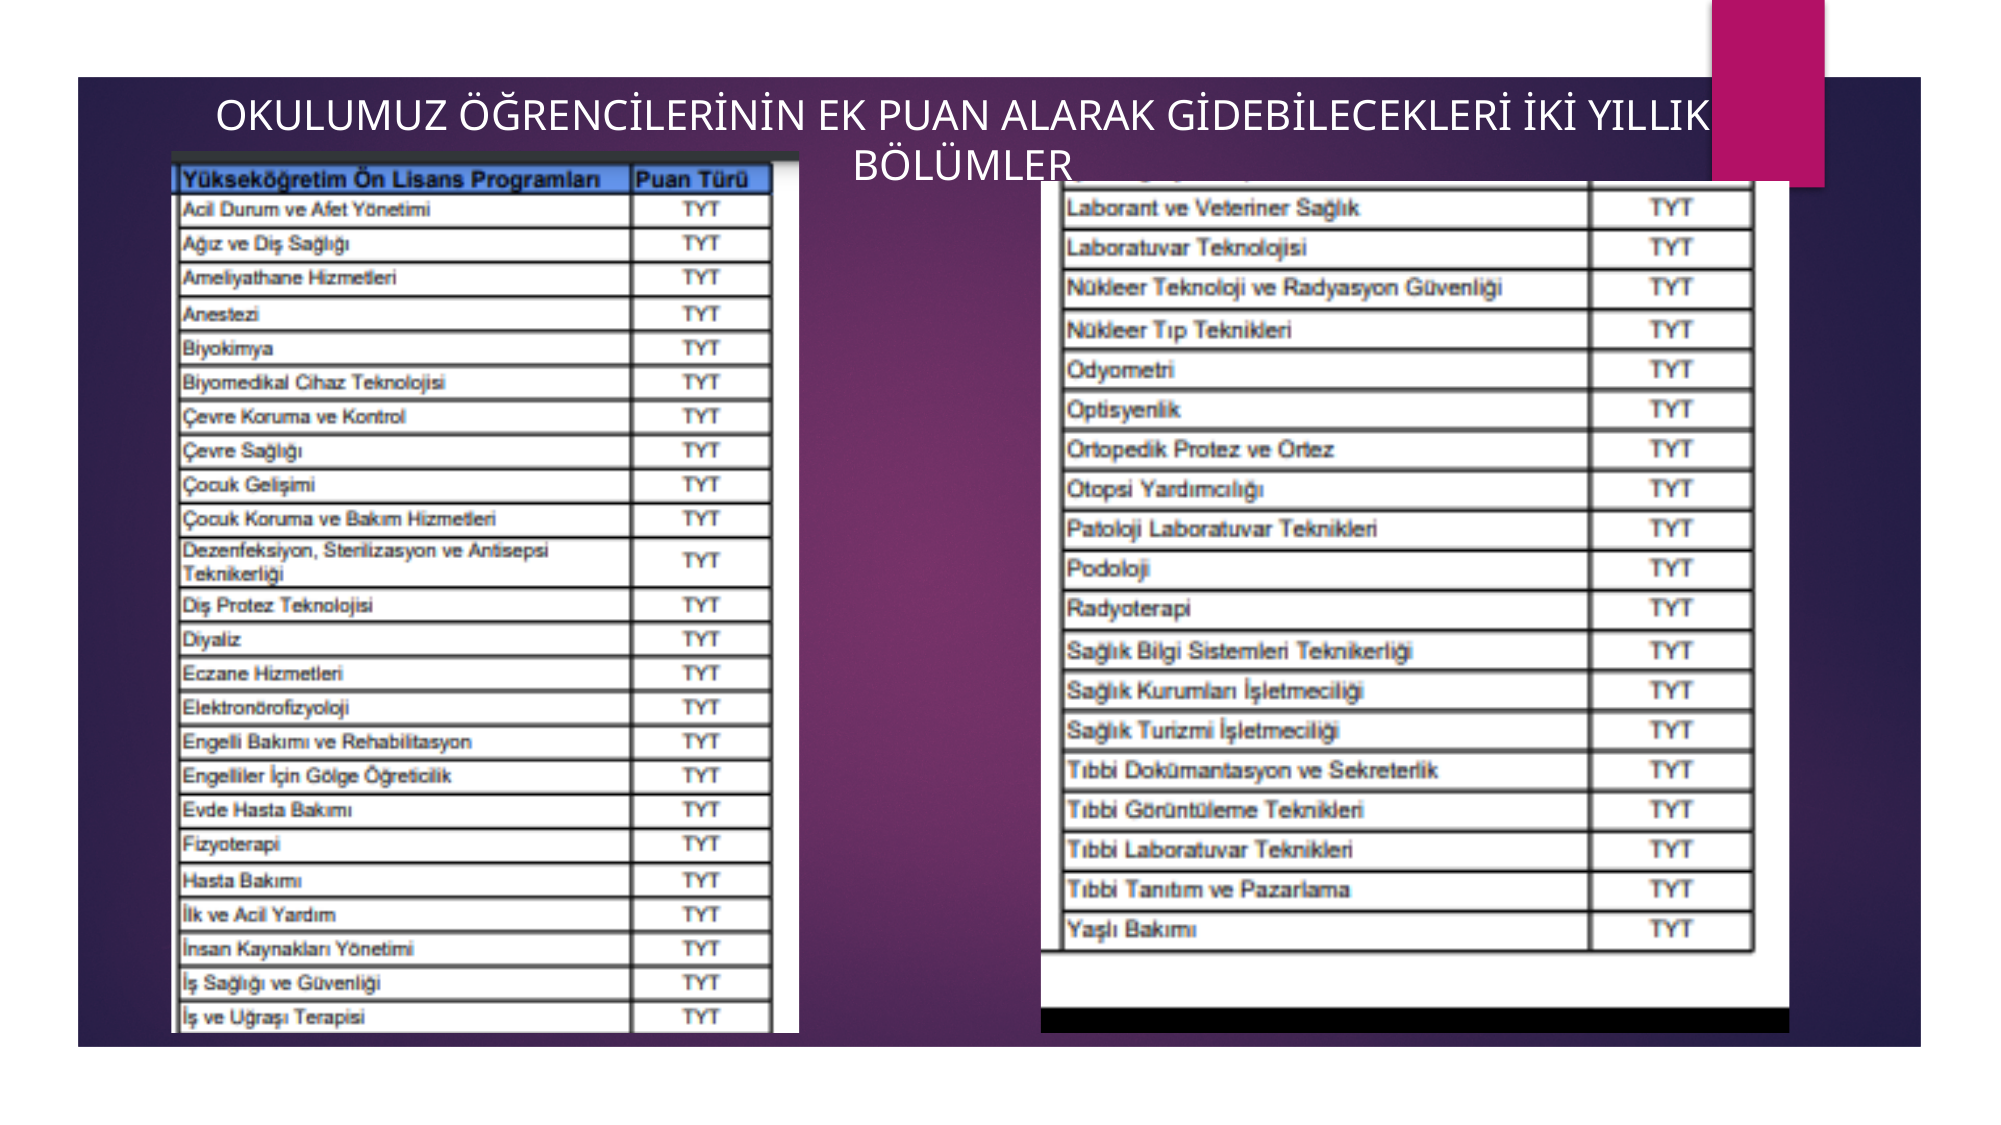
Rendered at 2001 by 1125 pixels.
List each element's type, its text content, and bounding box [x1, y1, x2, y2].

picture [170, 151, 800, 1033]
picture [1040, 180, 1790, 1033]
subtitle Okulumuz öğrencilerinin Ek puan alarak gidebilecekleri iki yıllık bölümler [171, 81, 1755, 223]
